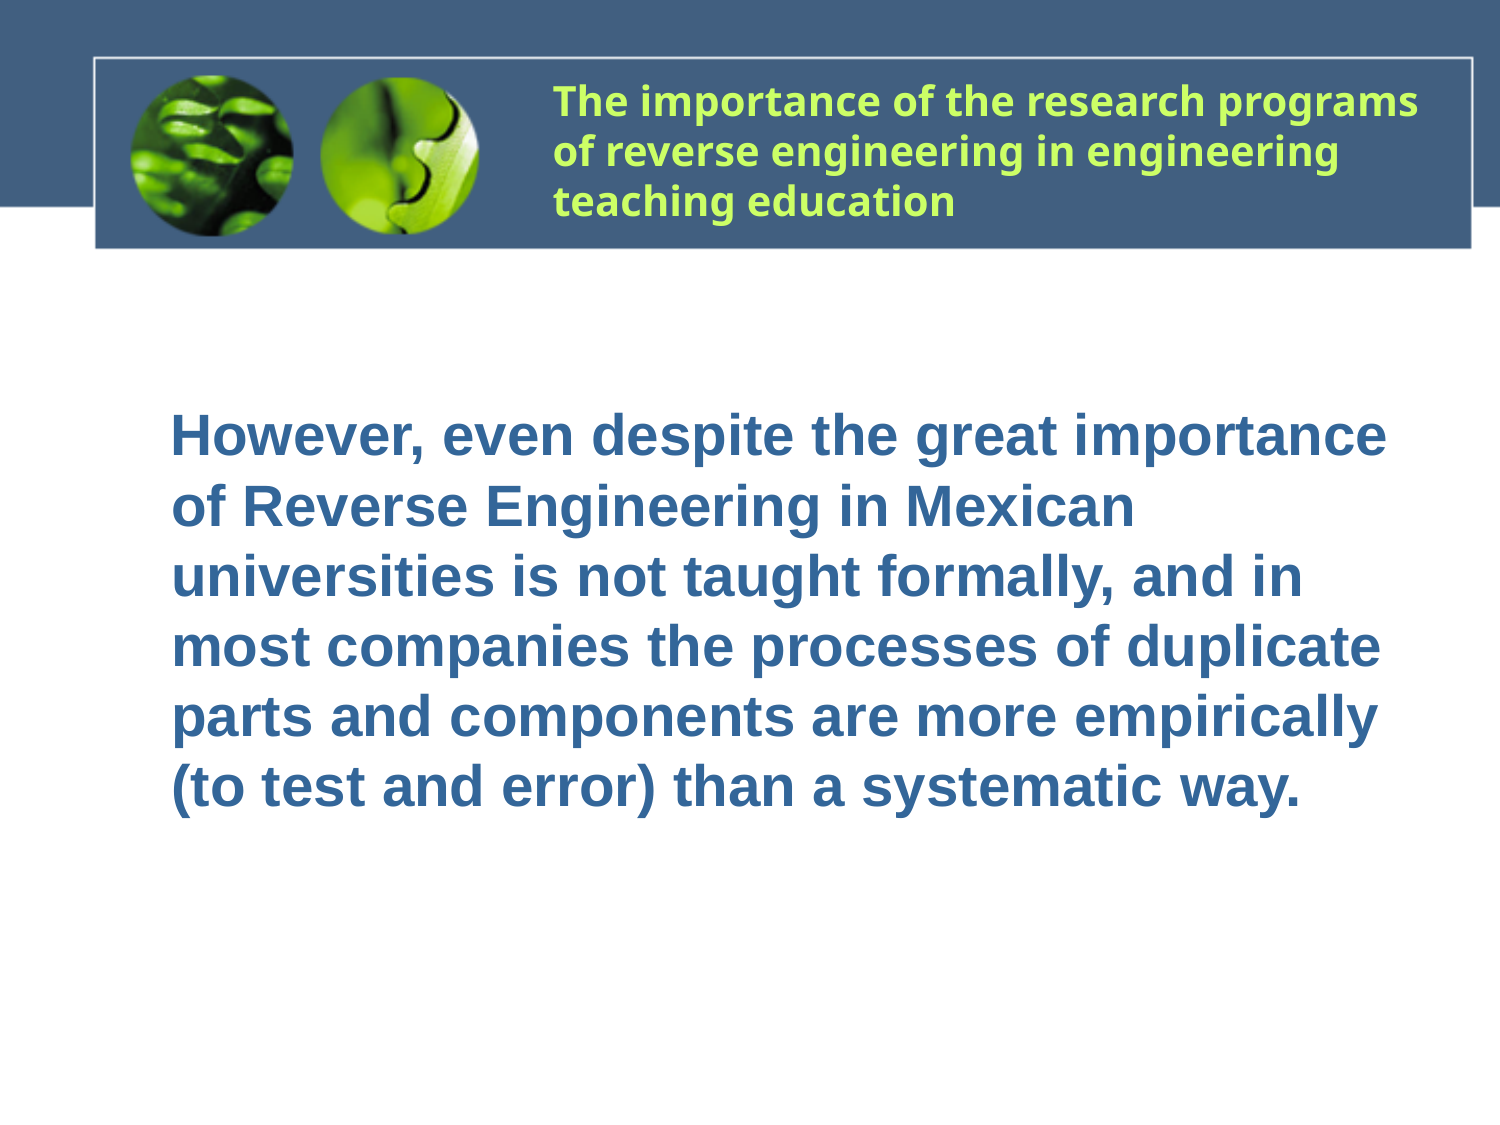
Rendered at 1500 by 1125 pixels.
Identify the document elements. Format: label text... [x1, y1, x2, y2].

title The importance of the research programs of reverse engineering in engineering teaching education [537, 62, 1451, 238]
list However, even despite the great importance of Reverse Engineering in Mexican universities is not taught formally, and in most companies the processes of duplicate parts and components are more empirically (to test and error) than a systematic way. [99, 287, 1463, 988]
picture [0, 0, 1500, 1125]
